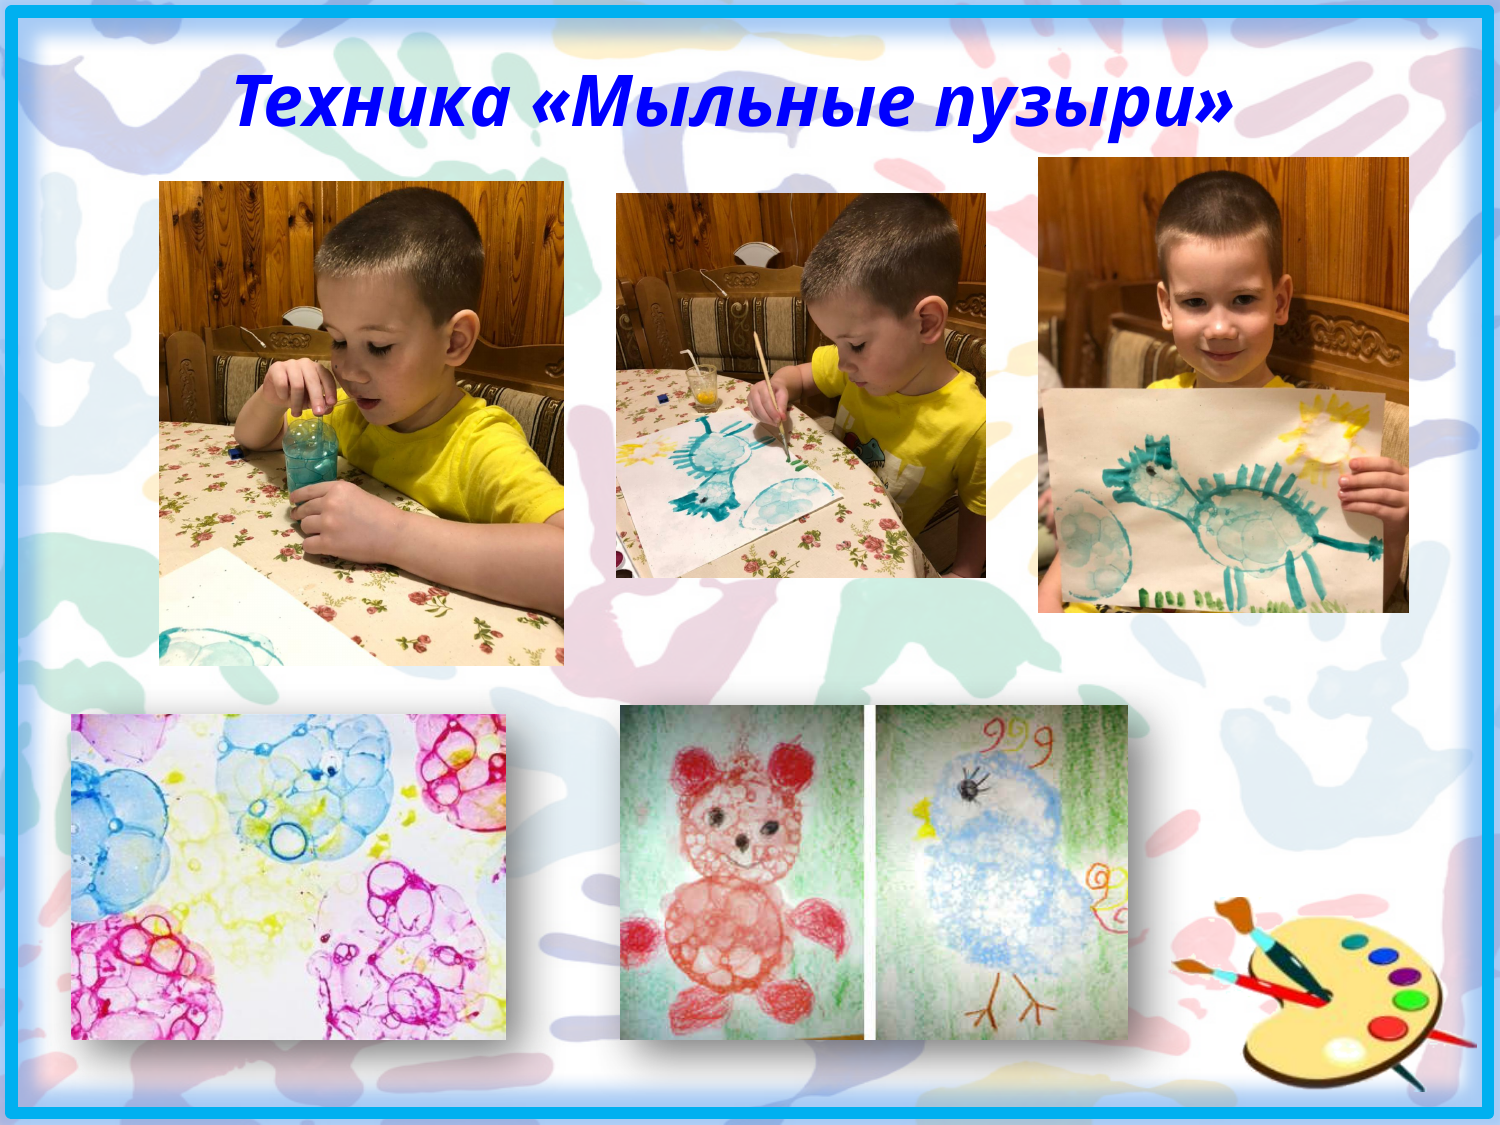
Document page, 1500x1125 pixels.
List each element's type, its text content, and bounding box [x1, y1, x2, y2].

title Техника «Мыльные пузыри» [58, 46, 1409, 235]
picture [159, 181, 564, 667]
picture [1171, 897, 1476, 1092]
picture [615, 193, 986, 578]
picture [1038, 157, 1409, 613]
picture [619, 705, 1129, 1040]
picture [70, 714, 506, 1041]
